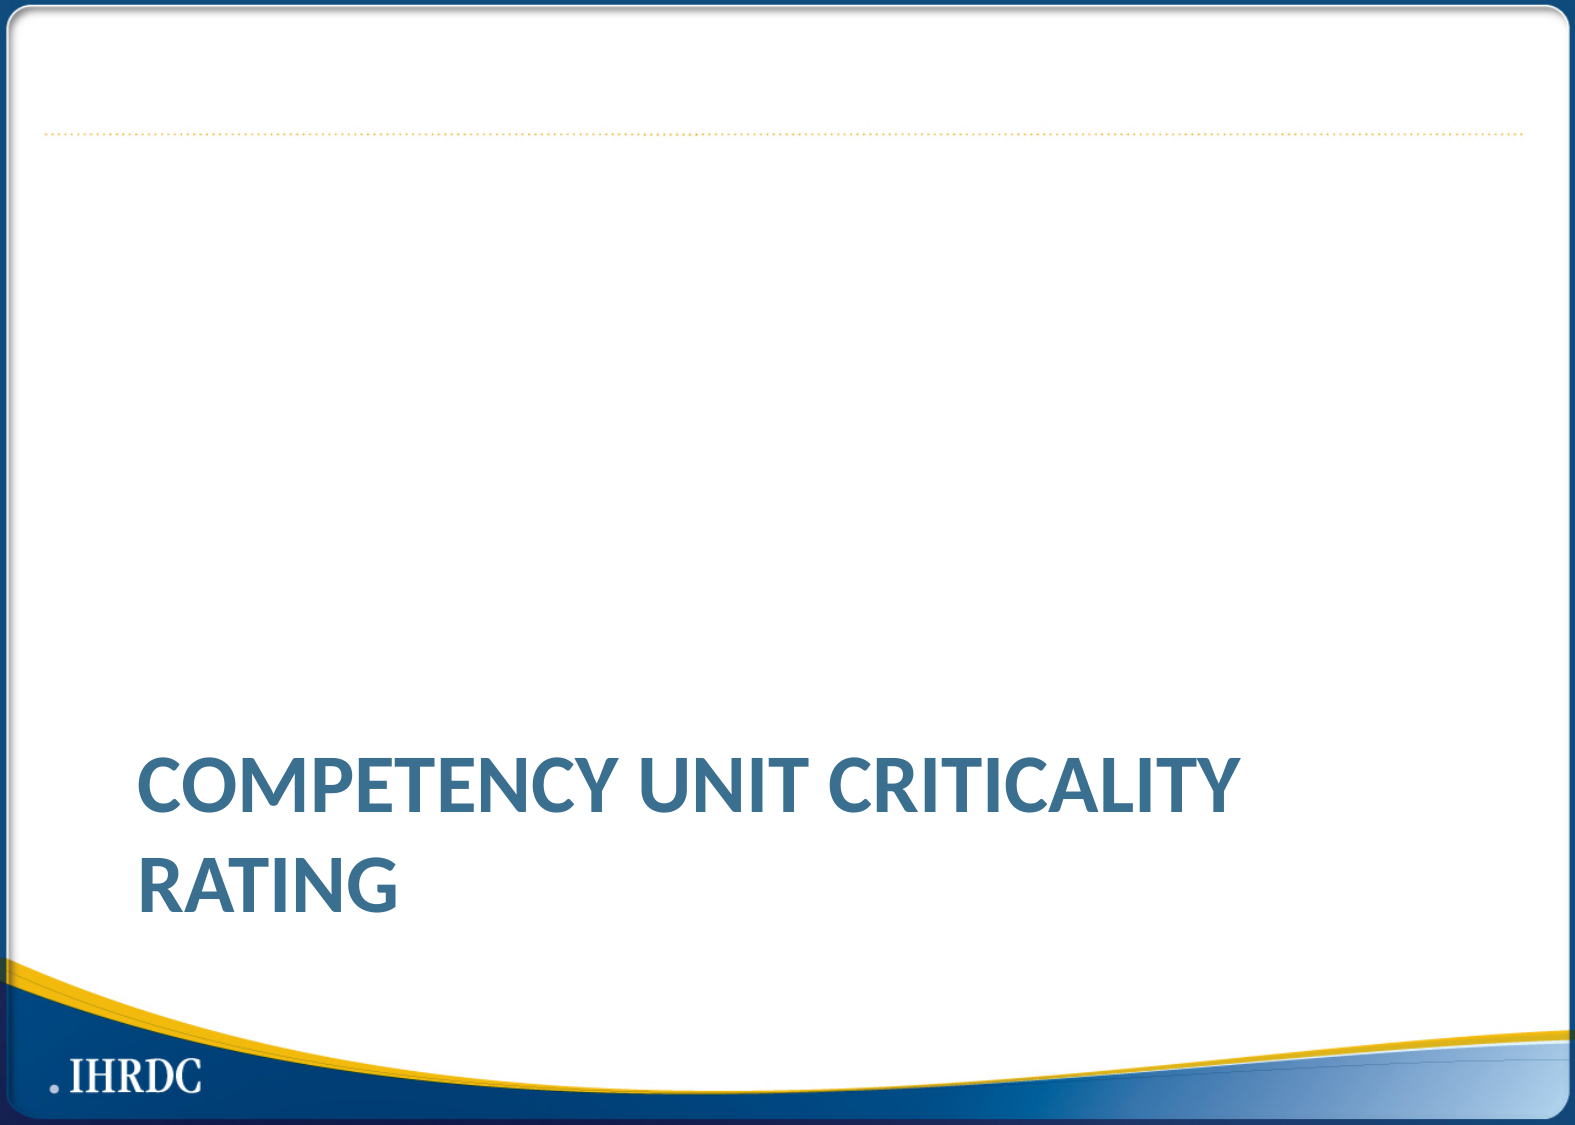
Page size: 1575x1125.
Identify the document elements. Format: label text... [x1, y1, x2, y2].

picture [0, 0, 1575, 1125]
title Competency unit criticality rating [124, 722, 1464, 947]
